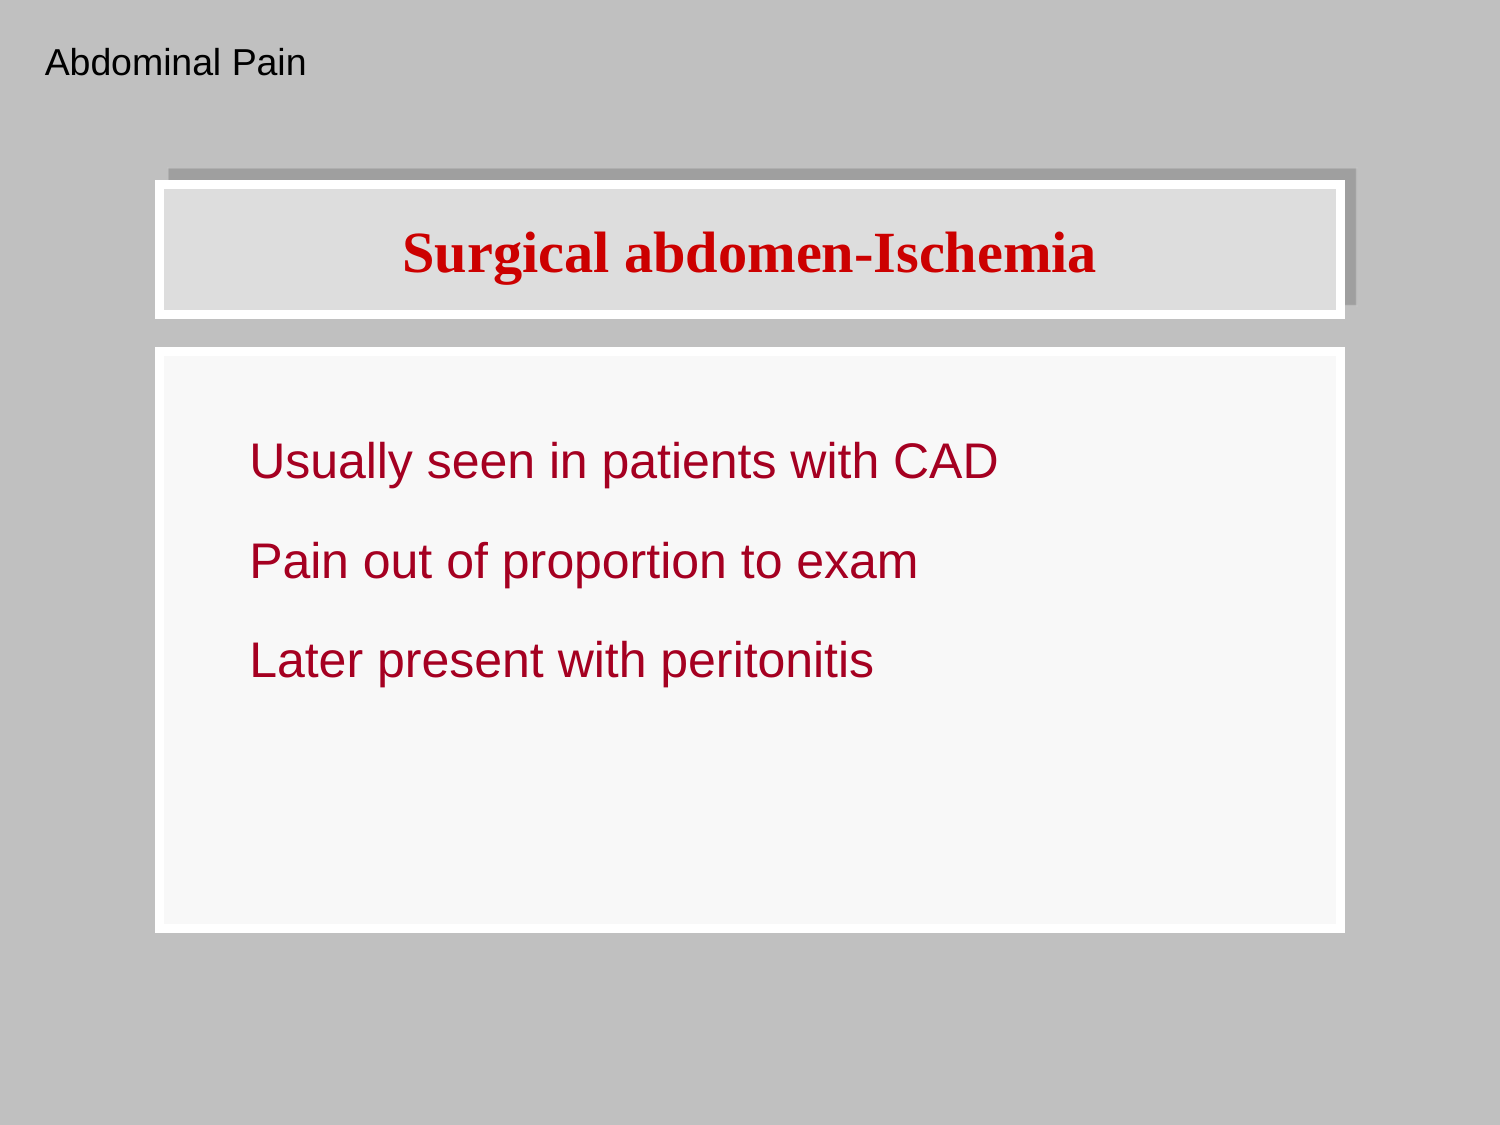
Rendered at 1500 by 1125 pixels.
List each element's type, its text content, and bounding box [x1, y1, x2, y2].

title Surgical abdomen-Ischemia [159, 184, 1341, 315]
list Usually seen in patients with CAD Pain out of proportion to exam Later present with peritonitis [159, 351, 1341, 929]
text_box Abdominal Pain [29, 30, 322, 91]
